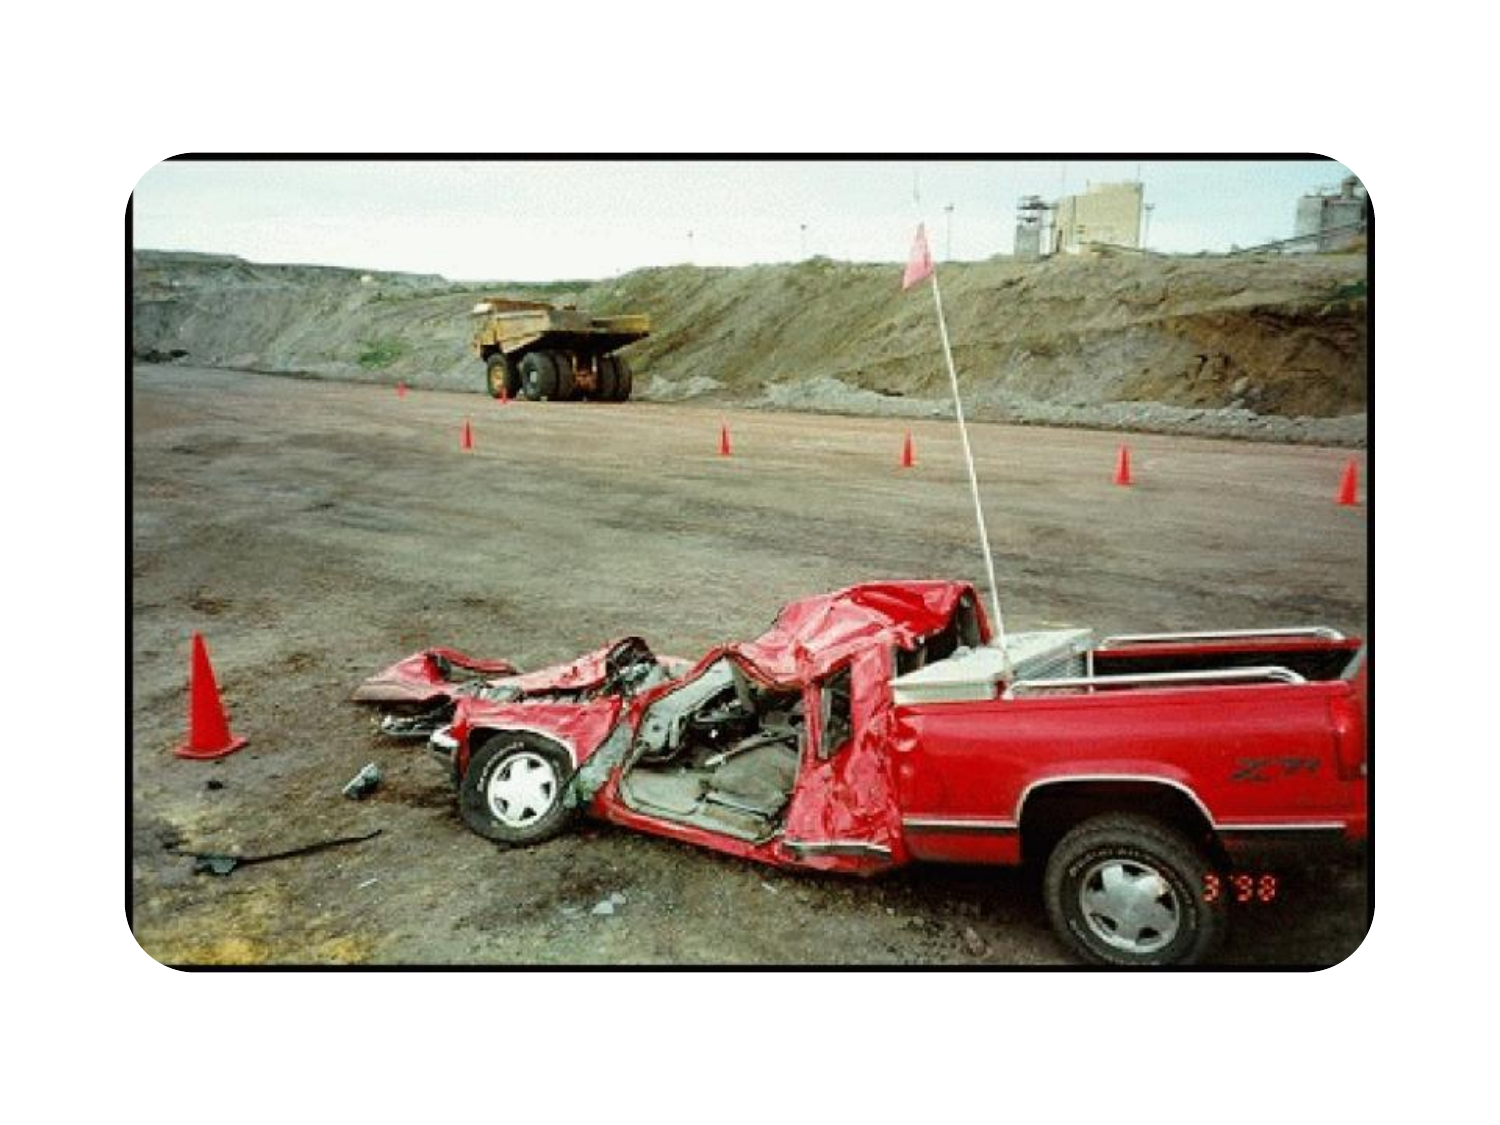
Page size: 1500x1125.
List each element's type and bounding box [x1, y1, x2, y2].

picture [124, 152, 1376, 973]
